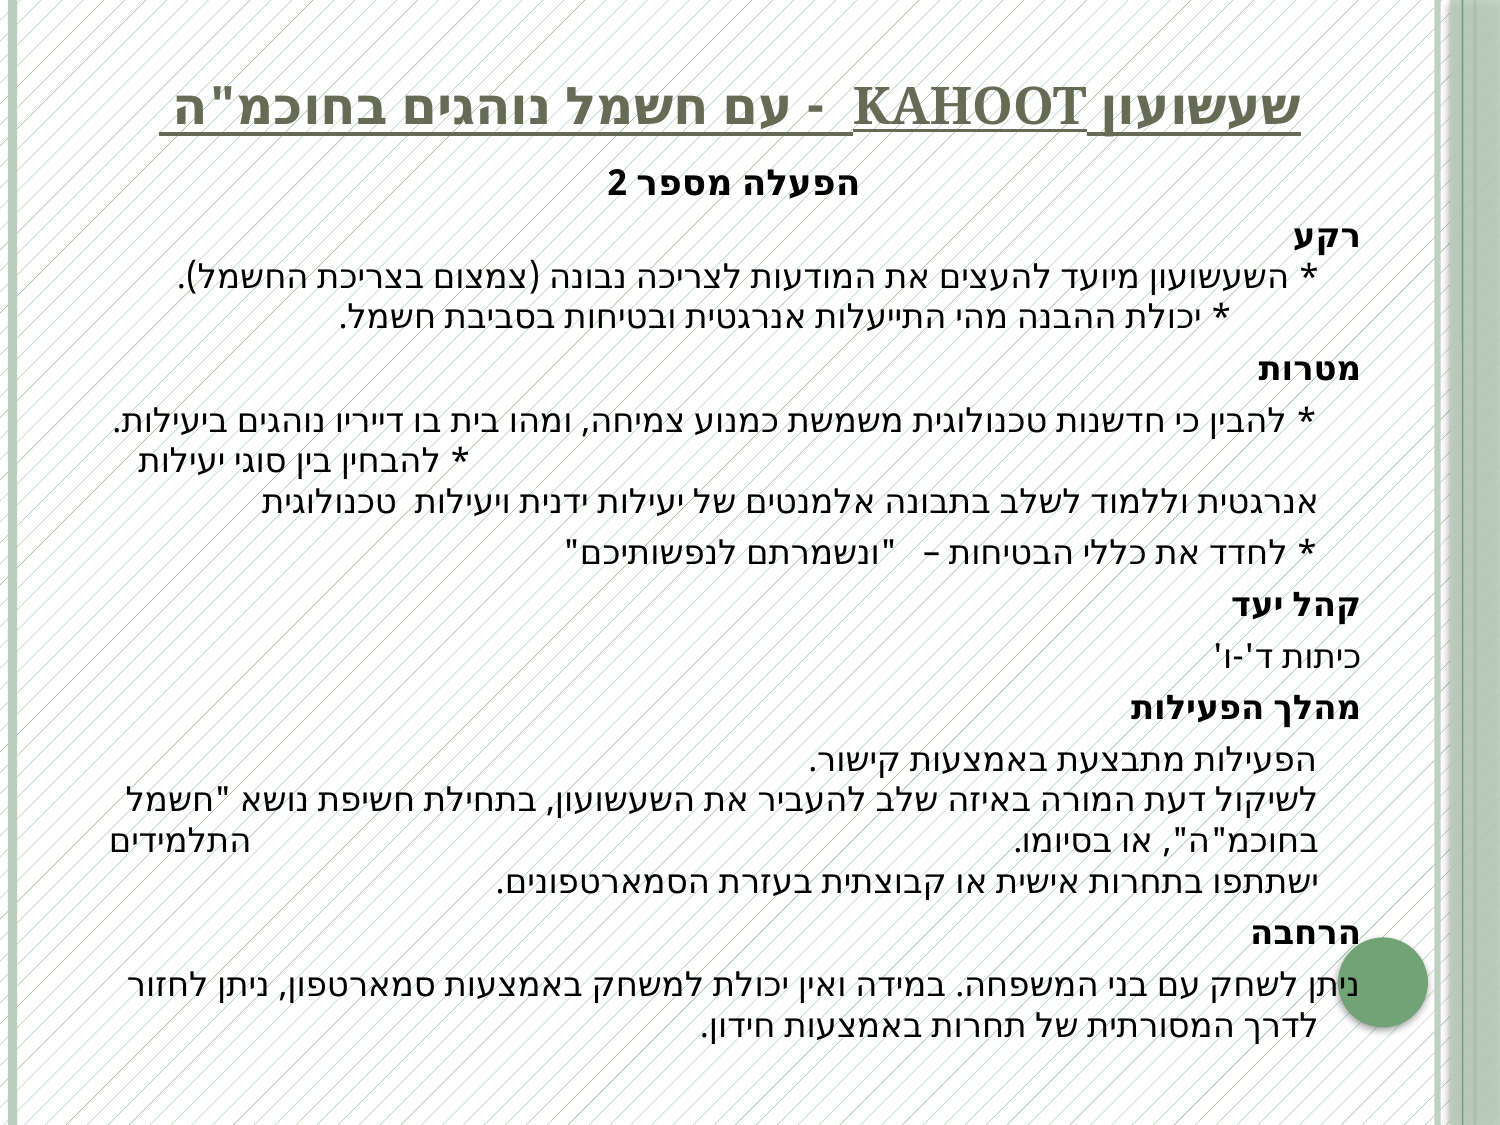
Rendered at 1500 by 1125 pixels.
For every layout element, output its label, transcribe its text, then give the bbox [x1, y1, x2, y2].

list הפעלה מספר 2 רקע * השעשועון מיועד להעצים את המודעות לצריכה נבונה (צמצום בצריכת החשמל). * יכולת ההבנה מהי התייעלות אנרגטית ובטיחות בסביבת חשמל. מטרות * להבין כי חדשנות טכנולוגית משמשת כמנוע צמיחה, ומהו בית בו דייריו נוהגים ביעילות. * להבחין בין סוגי יעילות אנרגטית וללמוד לשלב בתבונה אלמנטים של יעילות ידנית ויעילות טכנולוגית * לחדד את כללי הבטיחות – "ונשמרתם לנפשותיכם" קהל יעד כיתות ד'-ו' מהלך הפעילות הפעילות מתבצעת באמצעות קישור. לשיקול דעת המורה באיזה שלב להעביר את השעשועון, בתחילת חשיפת נושא "חשמל בחוכמ"ה", או בסיומו. התלמידים ישתתפו בתחרות אישית או קבוצתית בעזרת הסמארטפונים. הרחבה ניתן לשחק עם בני המשפחה. במידה ואין יכולת למשחק באמצעות סמארטפון, ניתן לחזור לדרך המסורתית של תחרות באמצעות חידון. [91, 152, 1376, 1094]
title שעשועון KAHOOT - עם חשמל נוהגים בחוכמ"ה [82, 23, 1379, 143]
